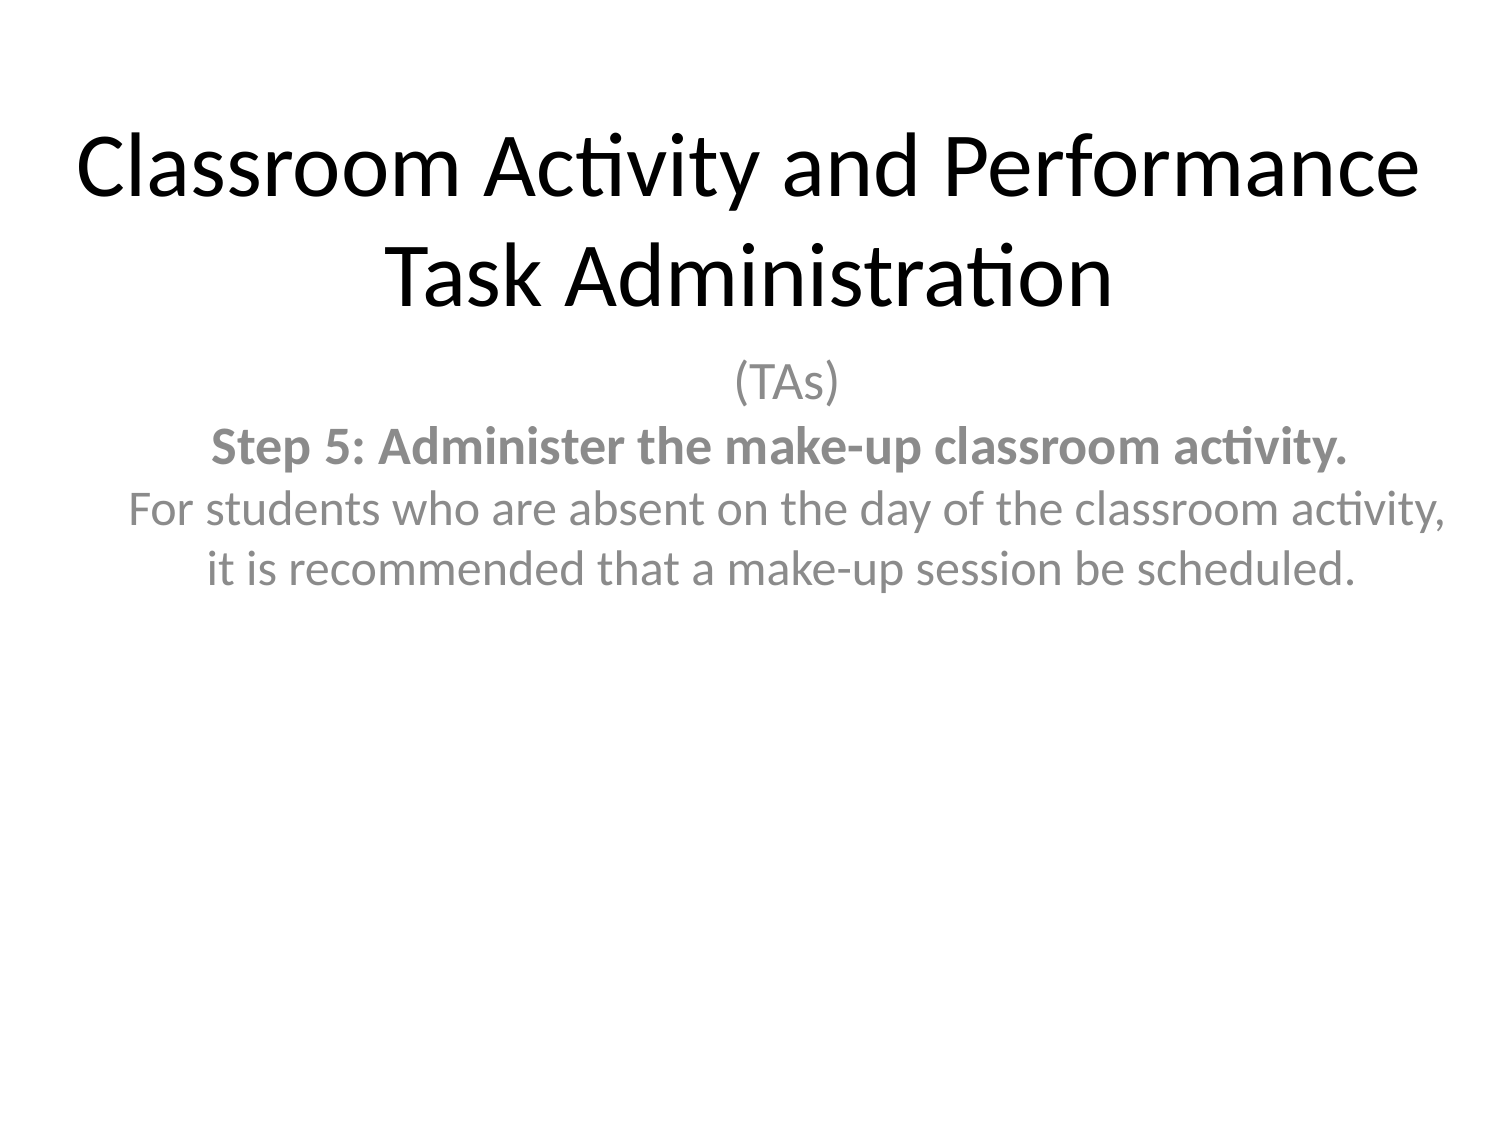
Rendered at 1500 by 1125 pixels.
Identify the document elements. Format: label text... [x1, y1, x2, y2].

list (TAs) Step 5: Administer the make-up classroom activity. For students who are absent on the day of the classroom activity, it is recommended that a make-up session be scheduled. [112, 337, 1463, 913]
title Classroom Activity and Performance Task Administration [0, 162, 1500, 268]
